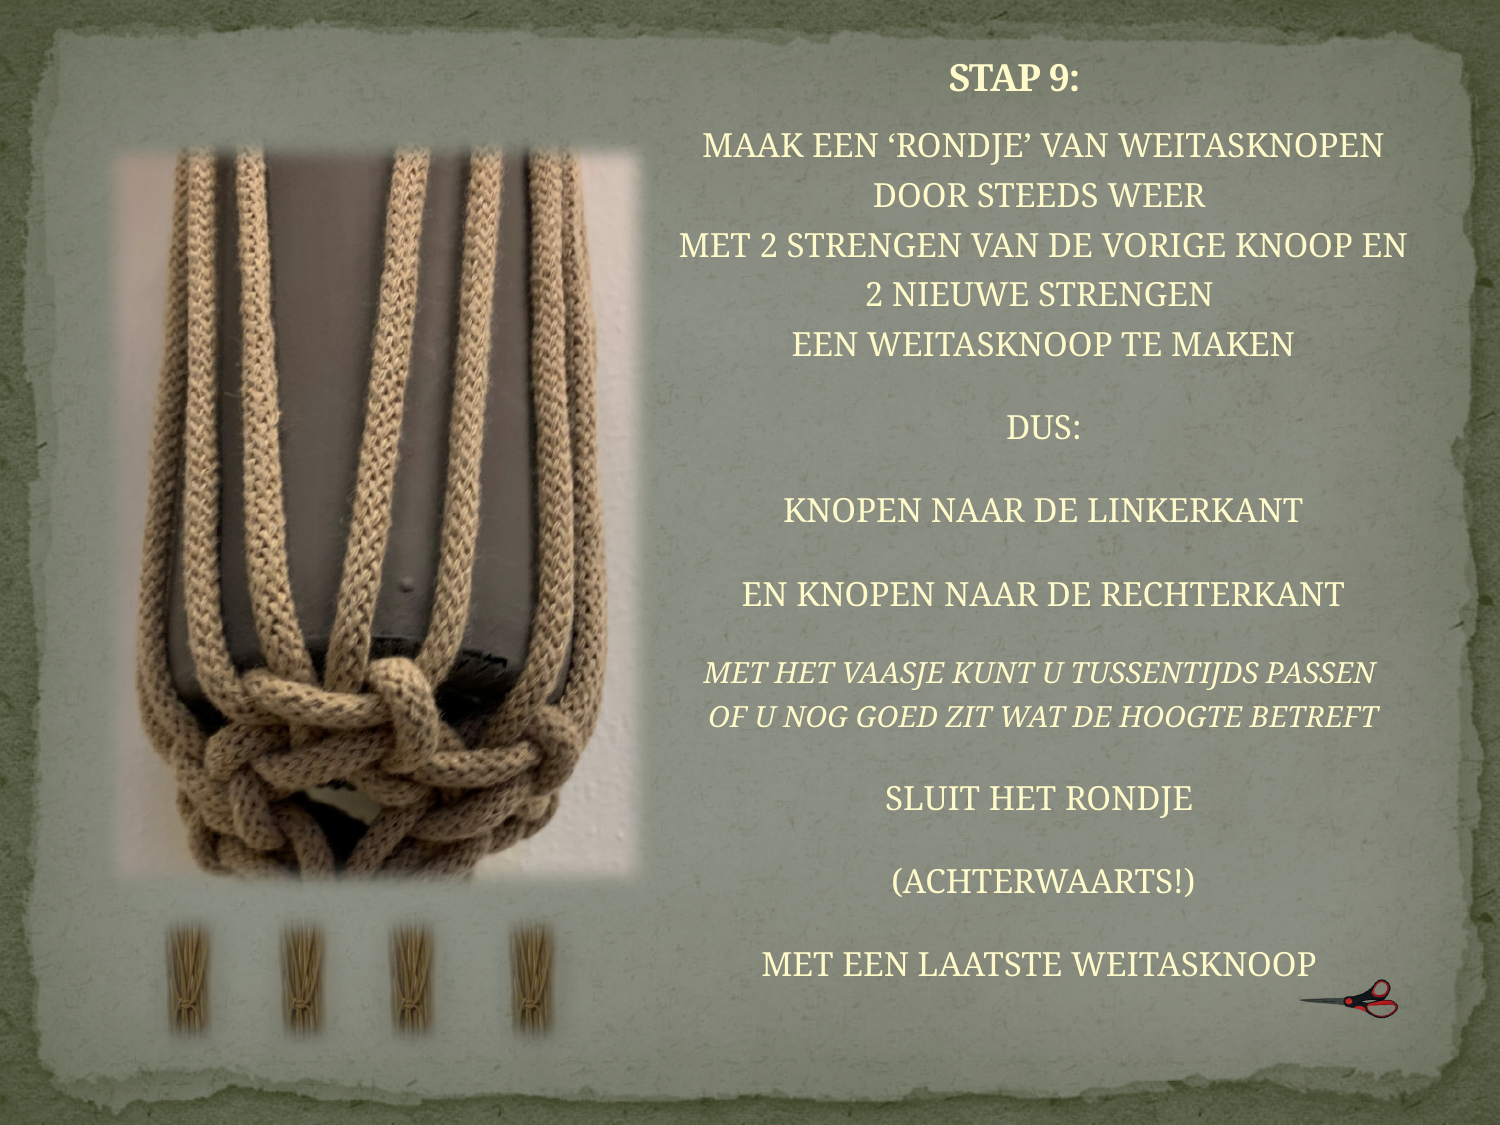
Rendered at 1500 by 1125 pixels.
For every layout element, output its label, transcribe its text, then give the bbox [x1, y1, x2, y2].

picture [267, 911, 344, 1048]
picture [376, 911, 453, 1048]
picture [0, 161, 753, 869]
picture [153, 911, 229, 1048]
picture [1299, 948, 1399, 1049]
title STAP 9: [933, 29, 1385, 106]
picture [496, 911, 573, 1048]
list MAAK EEN ‘RONDJE’ VAN WEITASKNOPEN DOOR STEEDS WEER MET 2 STRENGEN VAN DE VORIGE KNOOP EN 2 NIEUWE STRENGEN EEN WEITASKNOOP TE MAKEN DUS: KNOPEN NAAR DE LINKERKANT EN KNOPEN NAAR DE RECHTERKANT MET HET VAASJE KUNT U TUSSENTIJDS PASSEN OF U NOG GOED ZIT WAT DE HOOGTE BETREFT SLUIT HET RONDJE (ACHTERWAARTS!) MET EEN LAATSTE WEITASKNOOP [652, 106, 1436, 1049]
